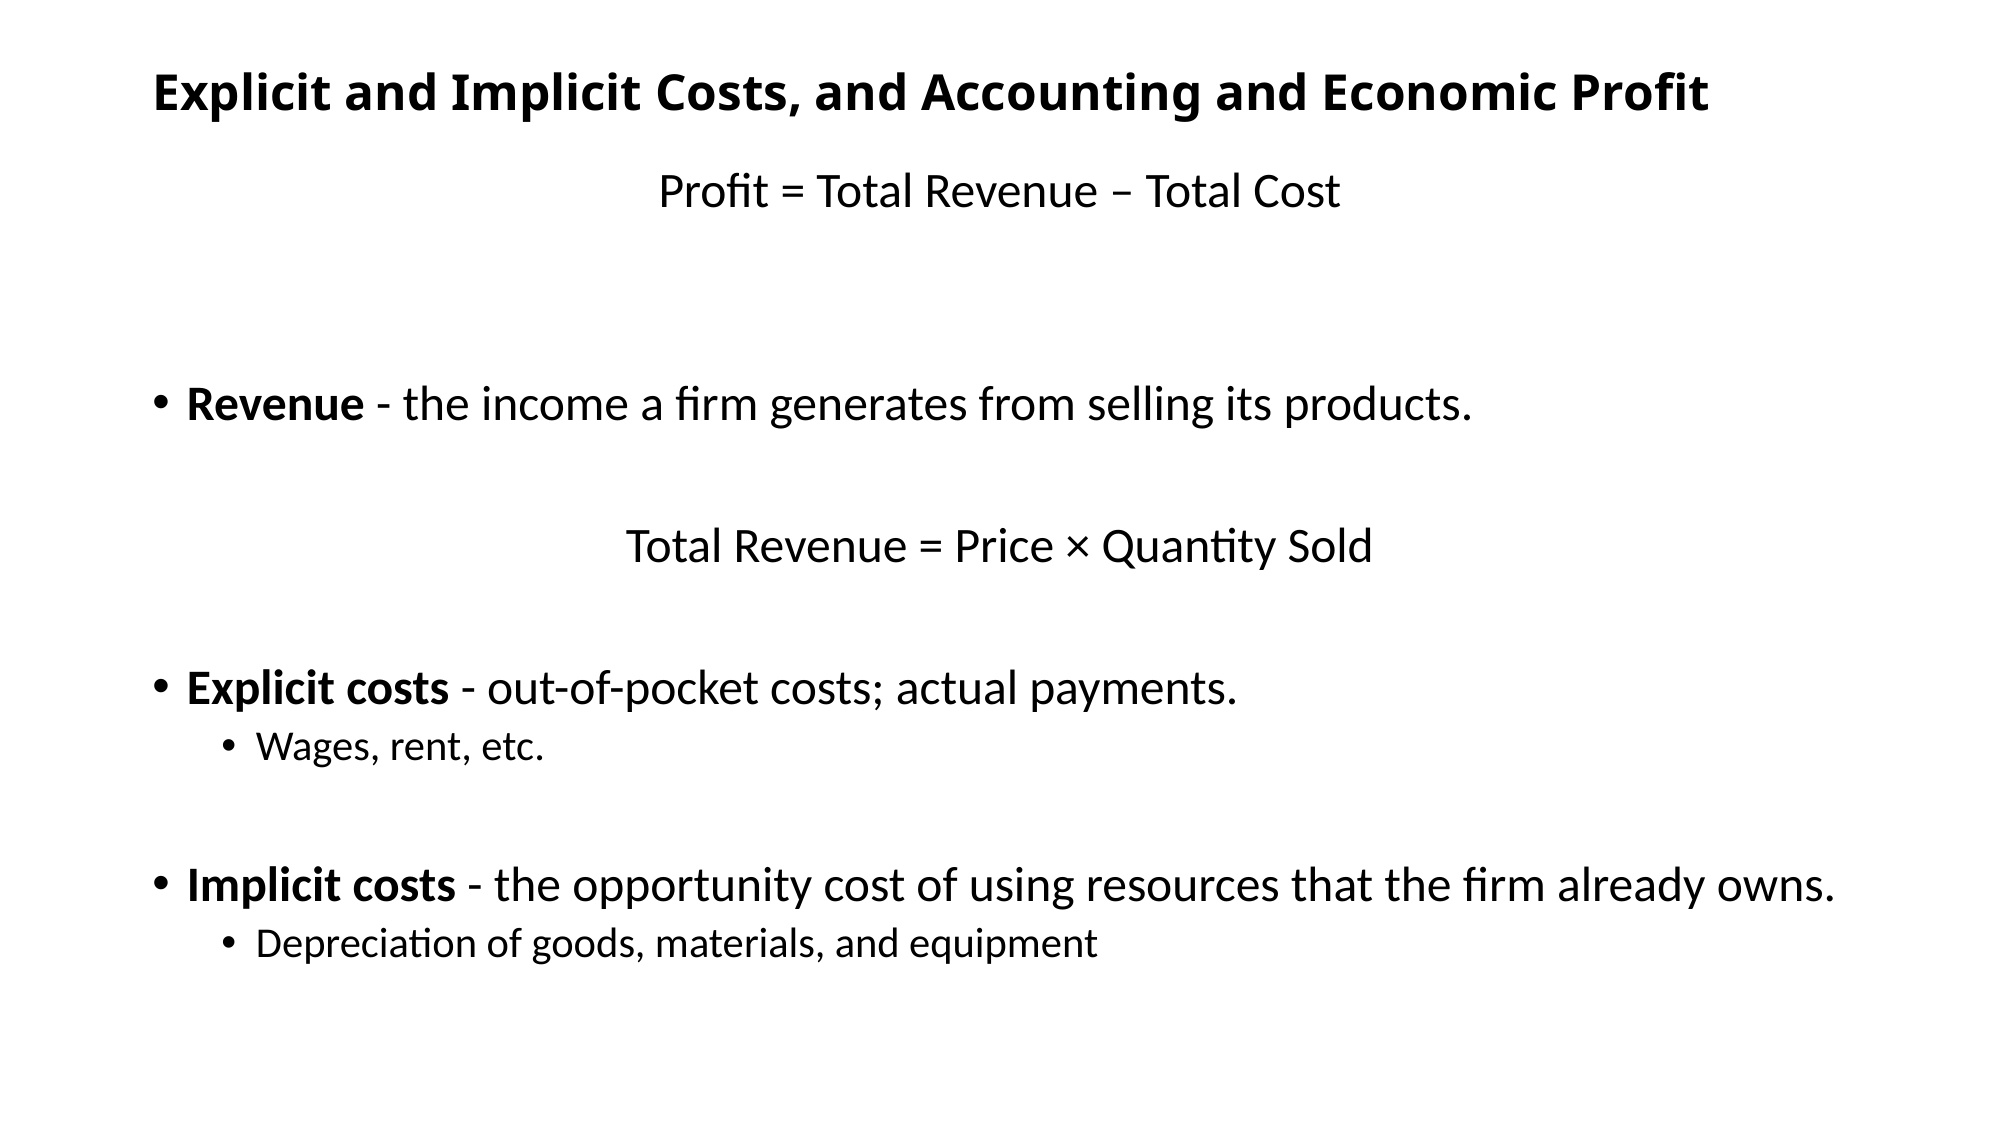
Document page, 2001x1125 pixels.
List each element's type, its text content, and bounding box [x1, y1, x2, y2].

title Explicit and Implicit Costs, and Accounting and Economic Profit [137, 59, 1863, 130]
list Profit = Total Revenue – Total Cost Revenue - the income a firm generates from selling its products. Total Revenue = Price × Quantity Sold Explicit costs - out-of-pocket costs; actual payments. Wages, rent, etc. Implicit costs - the opportunity cost of using resources that the firm already owns. Depreciation of goods, materials, and equipment [137, 156, 1863, 993]
